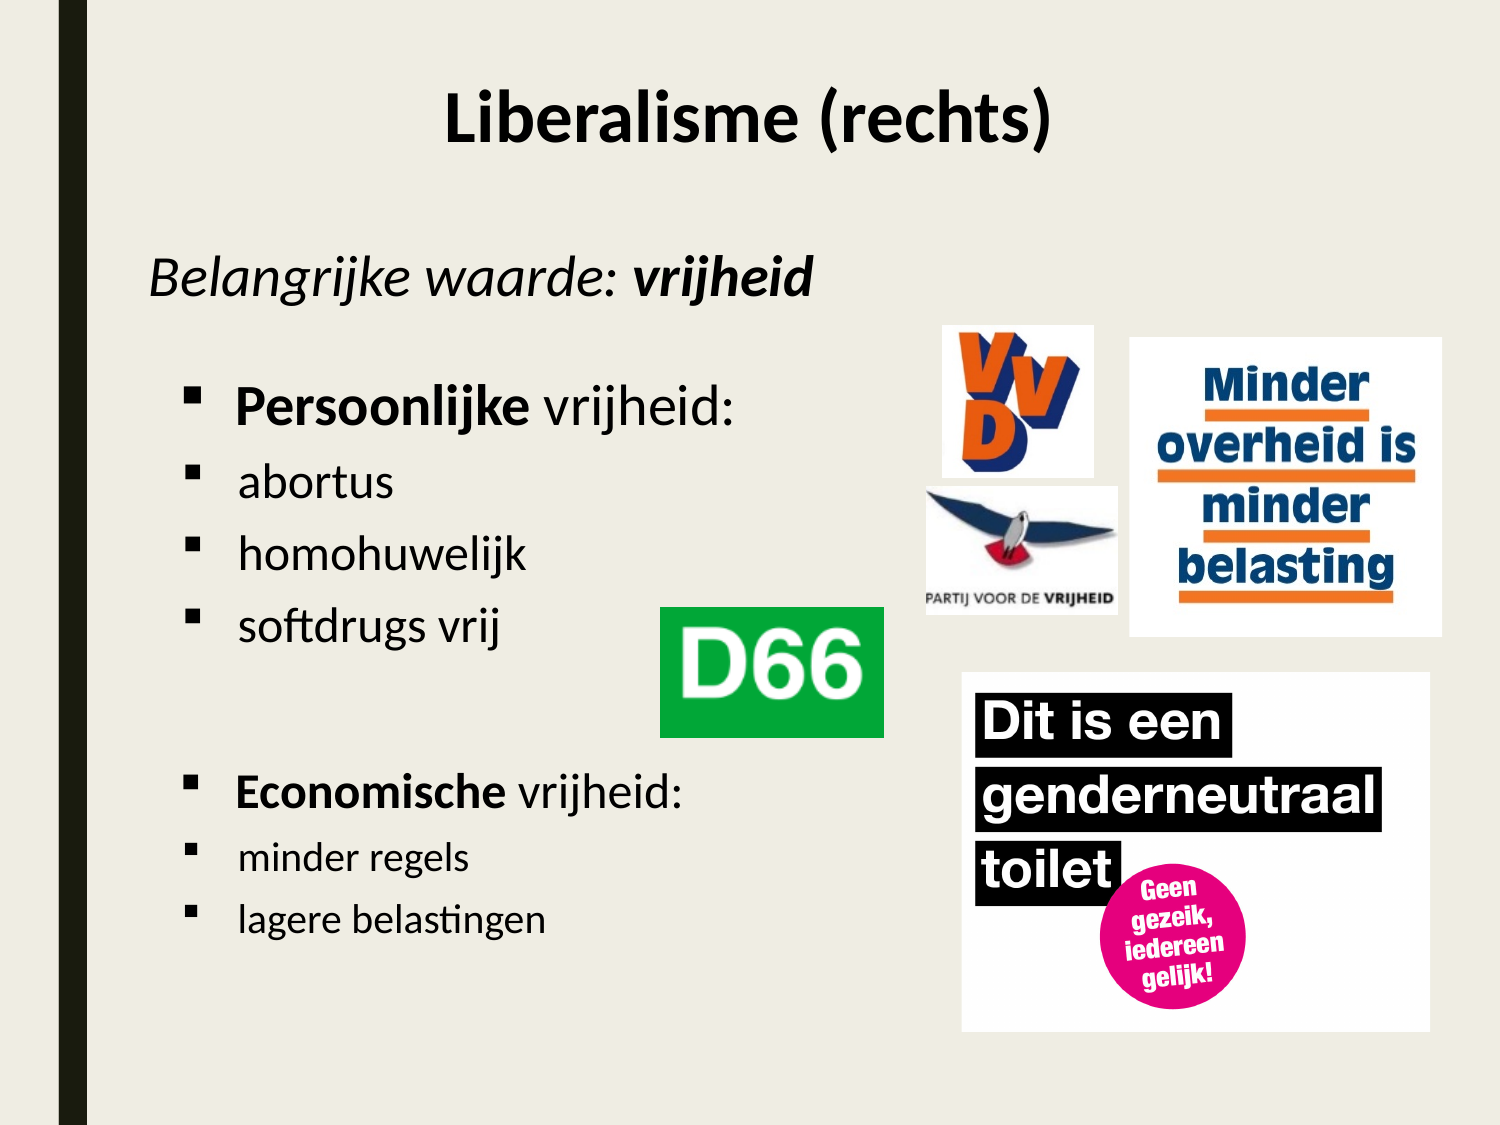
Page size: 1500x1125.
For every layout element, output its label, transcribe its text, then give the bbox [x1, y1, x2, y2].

picture [942, 325, 1094, 478]
picture [1129, 337, 1443, 637]
text_box Persoonlijke vrijheid: abortus homohuwelijk softdrugs vrij [164, 359, 804, 678]
picture [926, 486, 1118, 615]
picture [660, 607, 884, 738]
picture [961, 672, 1431, 1032]
text_box Liberalisme (rechts) [74, 19, 1425, 207]
text_box Belangrijke waarde: vrijheid [134, 230, 927, 316]
text_box Economische vrijheid: minder regels lagere belastingen [164, 750, 772, 950]
